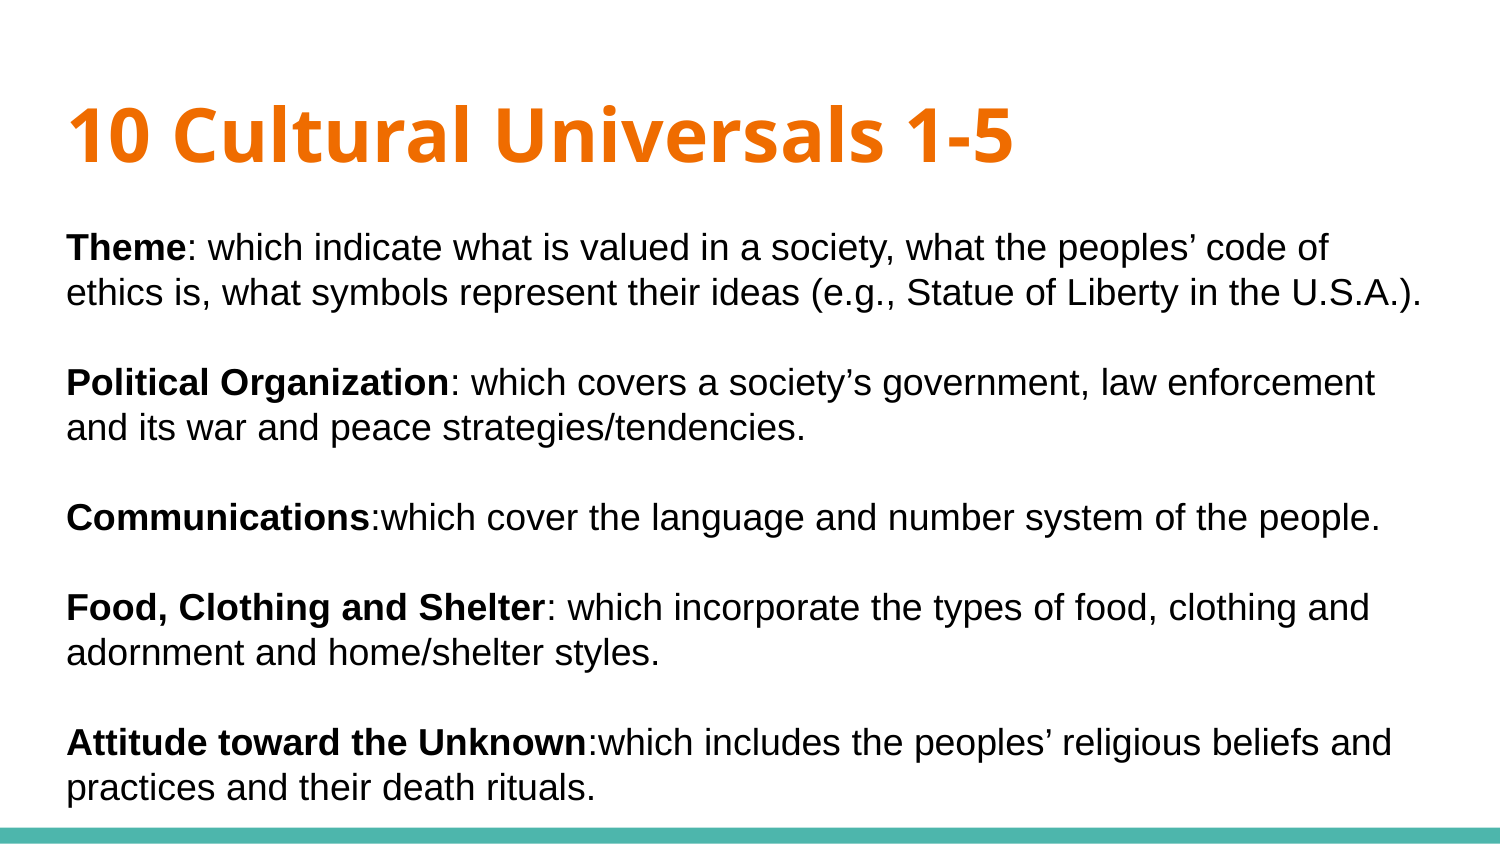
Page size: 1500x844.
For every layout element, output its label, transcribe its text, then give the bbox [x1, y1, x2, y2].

list Theme: which indicate what is valued in a society, what the peoples’ code of ethics is, what symbols represent their ideas (e.g., Statue of Liberty in the U.S.A.). Political Organization: which covers a society’s government, law enforcement and its war and peace strategies/tendencies. Communications:which cover the language and number system of the people. Food, Clothing and Shelter: which incorporate the types of food, clothing and adornment and home/shelter styles. Attitude toward the Unknown:which includes the peoples’ religious beliefs and practices and their death rituals. [51, 207, 1449, 806]
title 10 Cultural Universals 1-5 [51, 72, 1449, 189]
